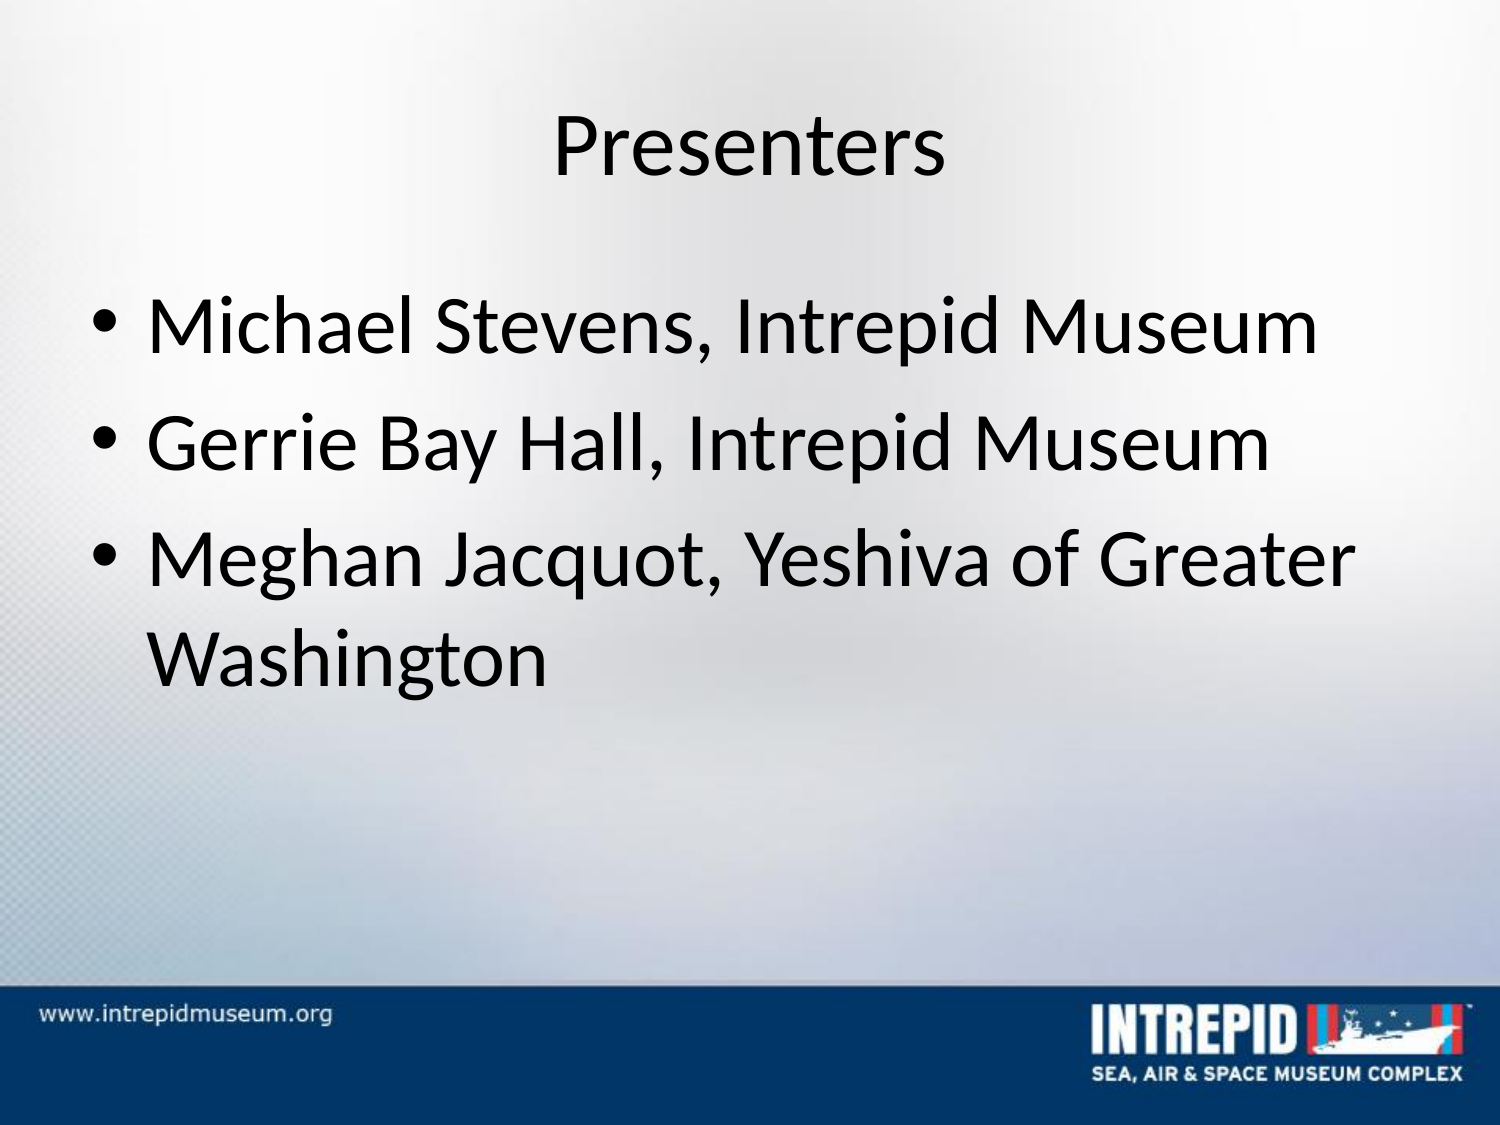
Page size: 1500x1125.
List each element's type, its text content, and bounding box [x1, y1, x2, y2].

title Presenters [75, 45, 1425, 233]
picture [0, 0, 1500, 1125]
list Michael Stevens, Intrepid Museum Gerrie Bay Hall, Intrepid Museum Meghan Jacquot, Yeshiva of Greater Washington [75, 262, 1425, 1005]
